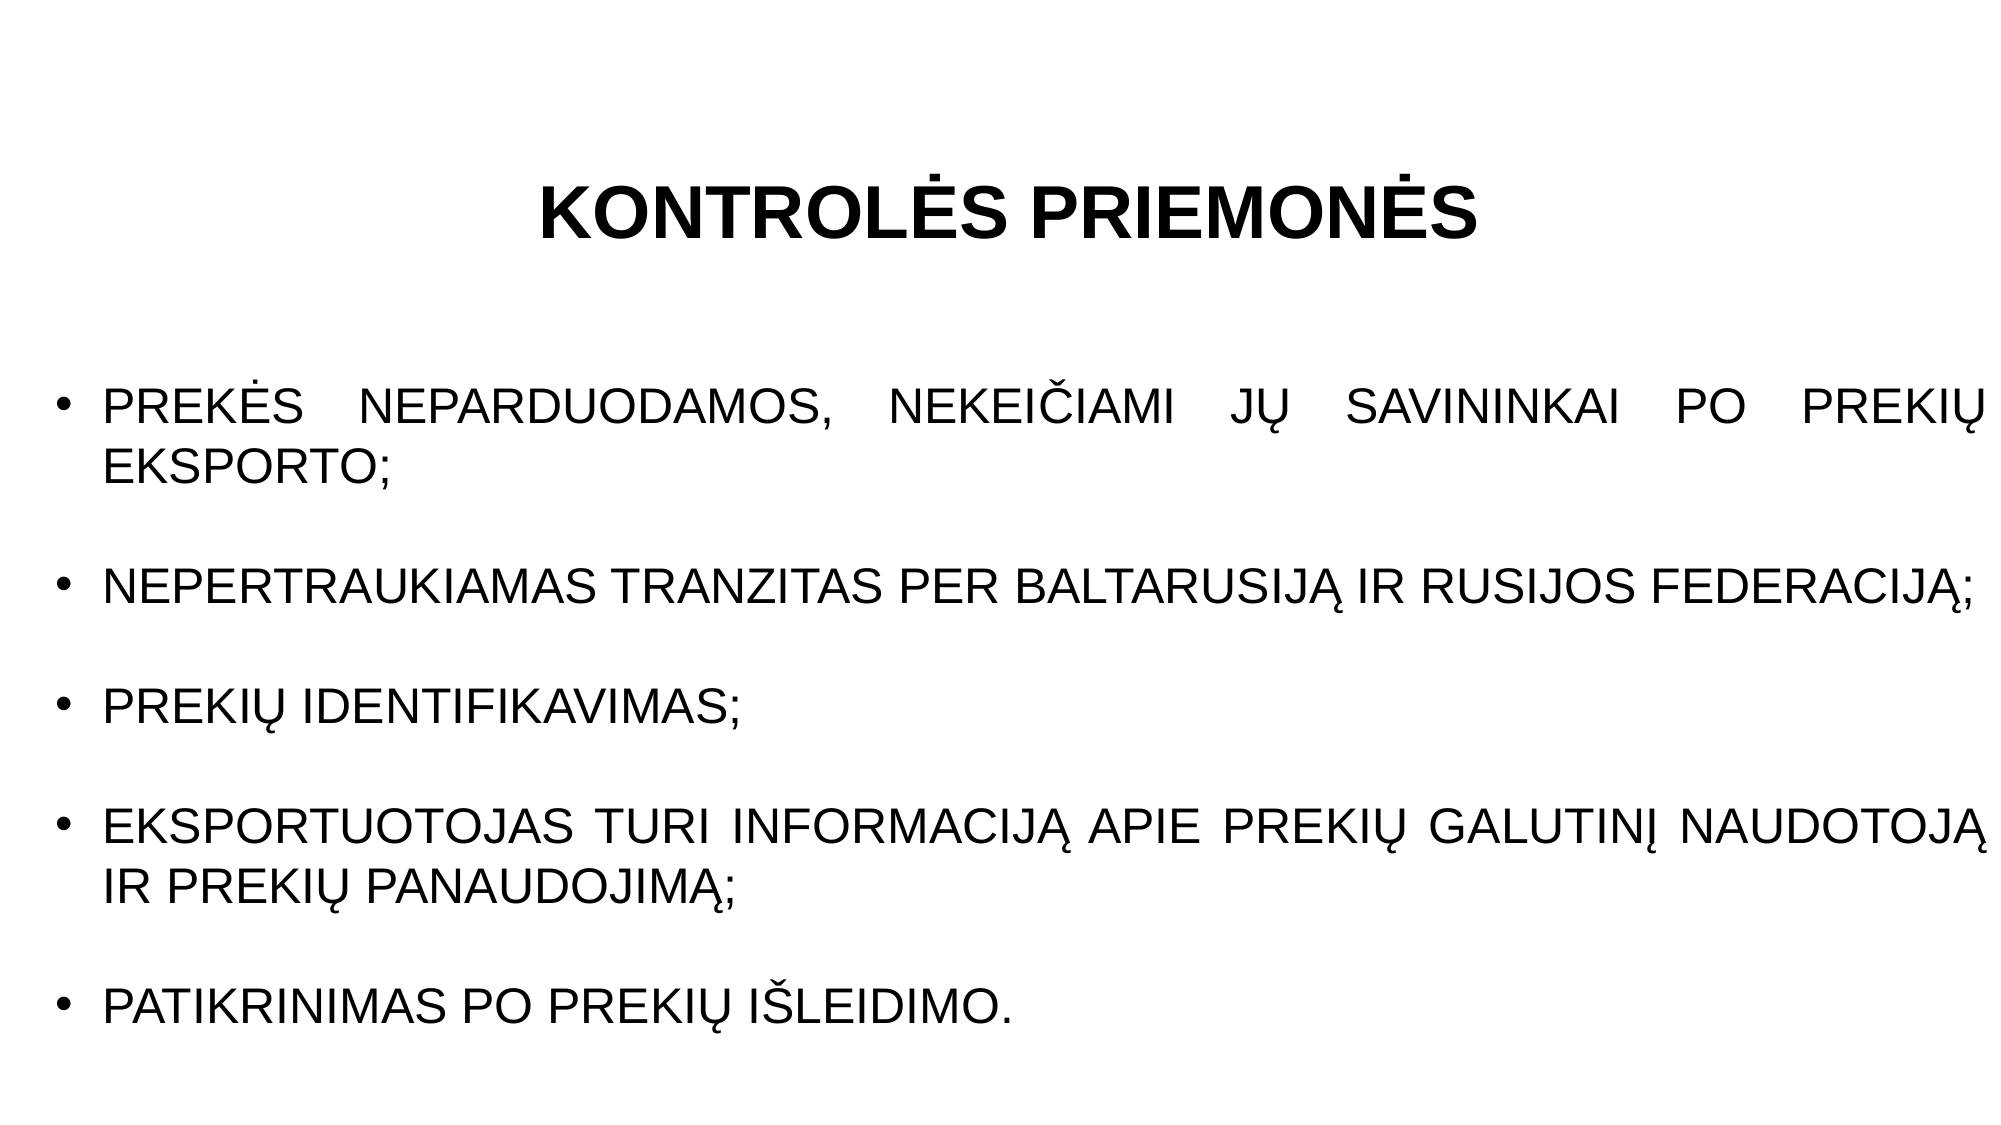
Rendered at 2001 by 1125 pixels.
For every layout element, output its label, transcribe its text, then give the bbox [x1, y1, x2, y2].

text_box KONTROLĖS PRIEMONĖS PREKĖS NEPARDUODAMOS, NEKEIČIAMI JŲ SAVININKAI PO PREKIŲ EKSPORTO; NEPERTRAUKIAMAS TRANZITAS PER BALTARUSIJĄ IR RUSIJOS FEDERACIJĄ; PREKIŲ IDENTIFIKAVIMAS; EKSPORTUOTOJAS TURI INFORMACIJĄ APIE PREKIŲ GALUTINĮ NAUDOTOJĄ IR PREKIŲ PANAUDOJIMĄ; PATIKRINIMAS PO PREKIŲ IŠLEIDIMO. [2, 85, 2000, 1125]
